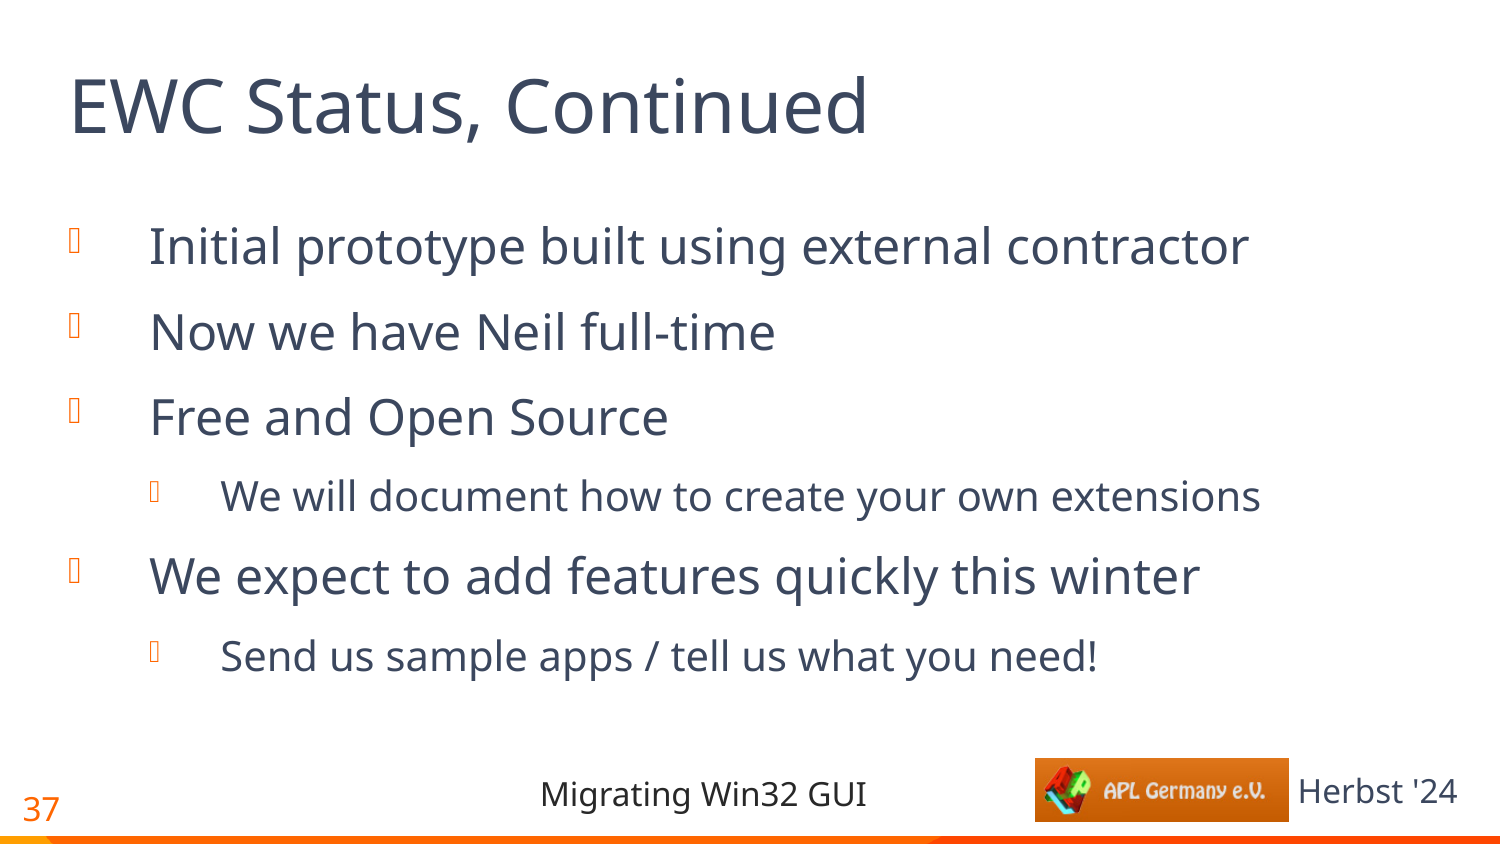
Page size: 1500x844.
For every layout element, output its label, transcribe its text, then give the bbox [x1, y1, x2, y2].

list Initial prototype built using external contractor Now we have Neil full-time Free and Open Source We will document how to create your own extensions We expect to add features quickly this winter Send us sample apps / tell us what you need! [53, 207, 1286, 740]
picture [1035, 758, 1289, 822]
title EWC Status, Continued [53, 43, 1121, 157]
picture [0, 836, 1500, 844]
